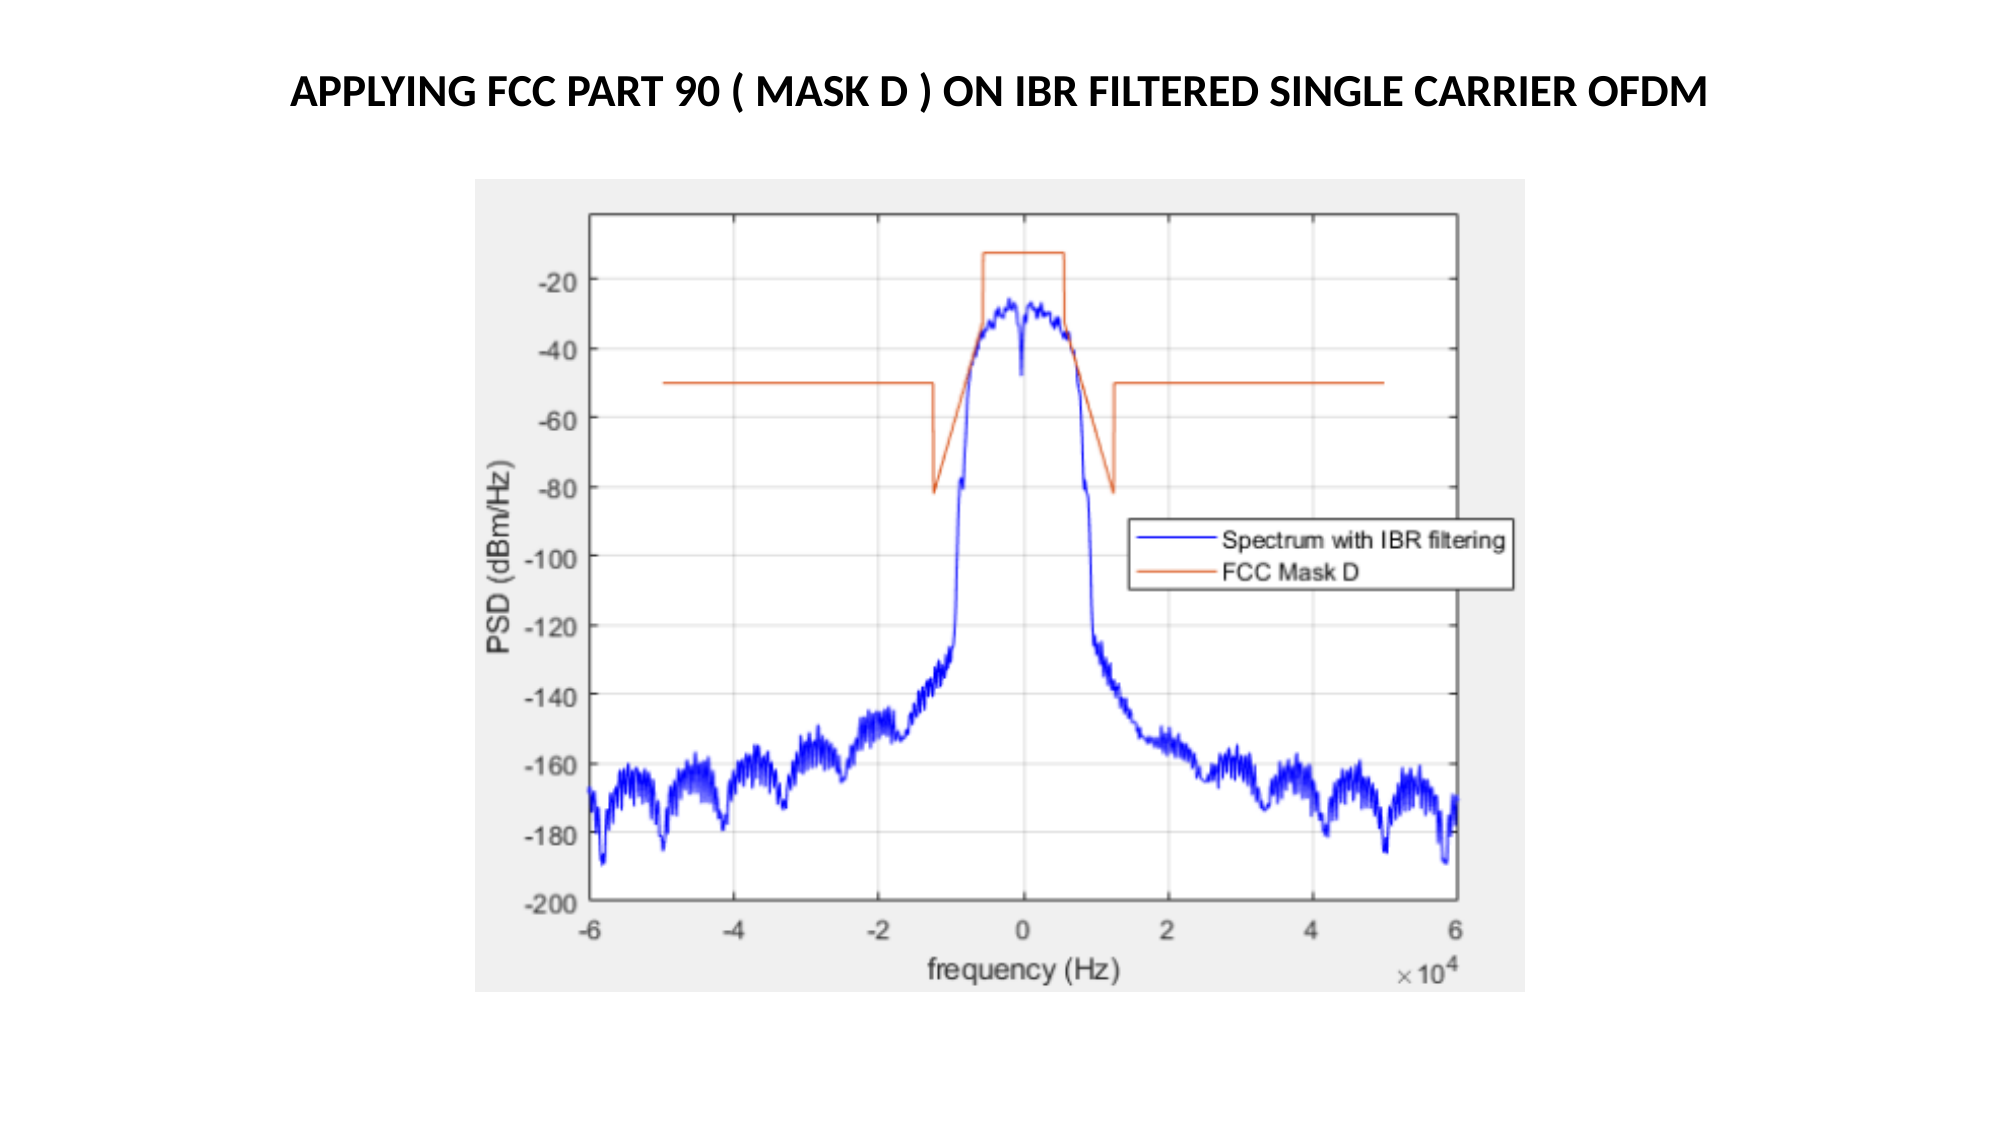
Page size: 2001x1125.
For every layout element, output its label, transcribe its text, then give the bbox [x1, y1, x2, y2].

text_box APPLYING FCC PART 90 ( MASK D ) ON IBR FILTERED SINGLE CARRIER OFDM [262, 53, 1738, 179]
picture [475, 179, 1525, 992]
